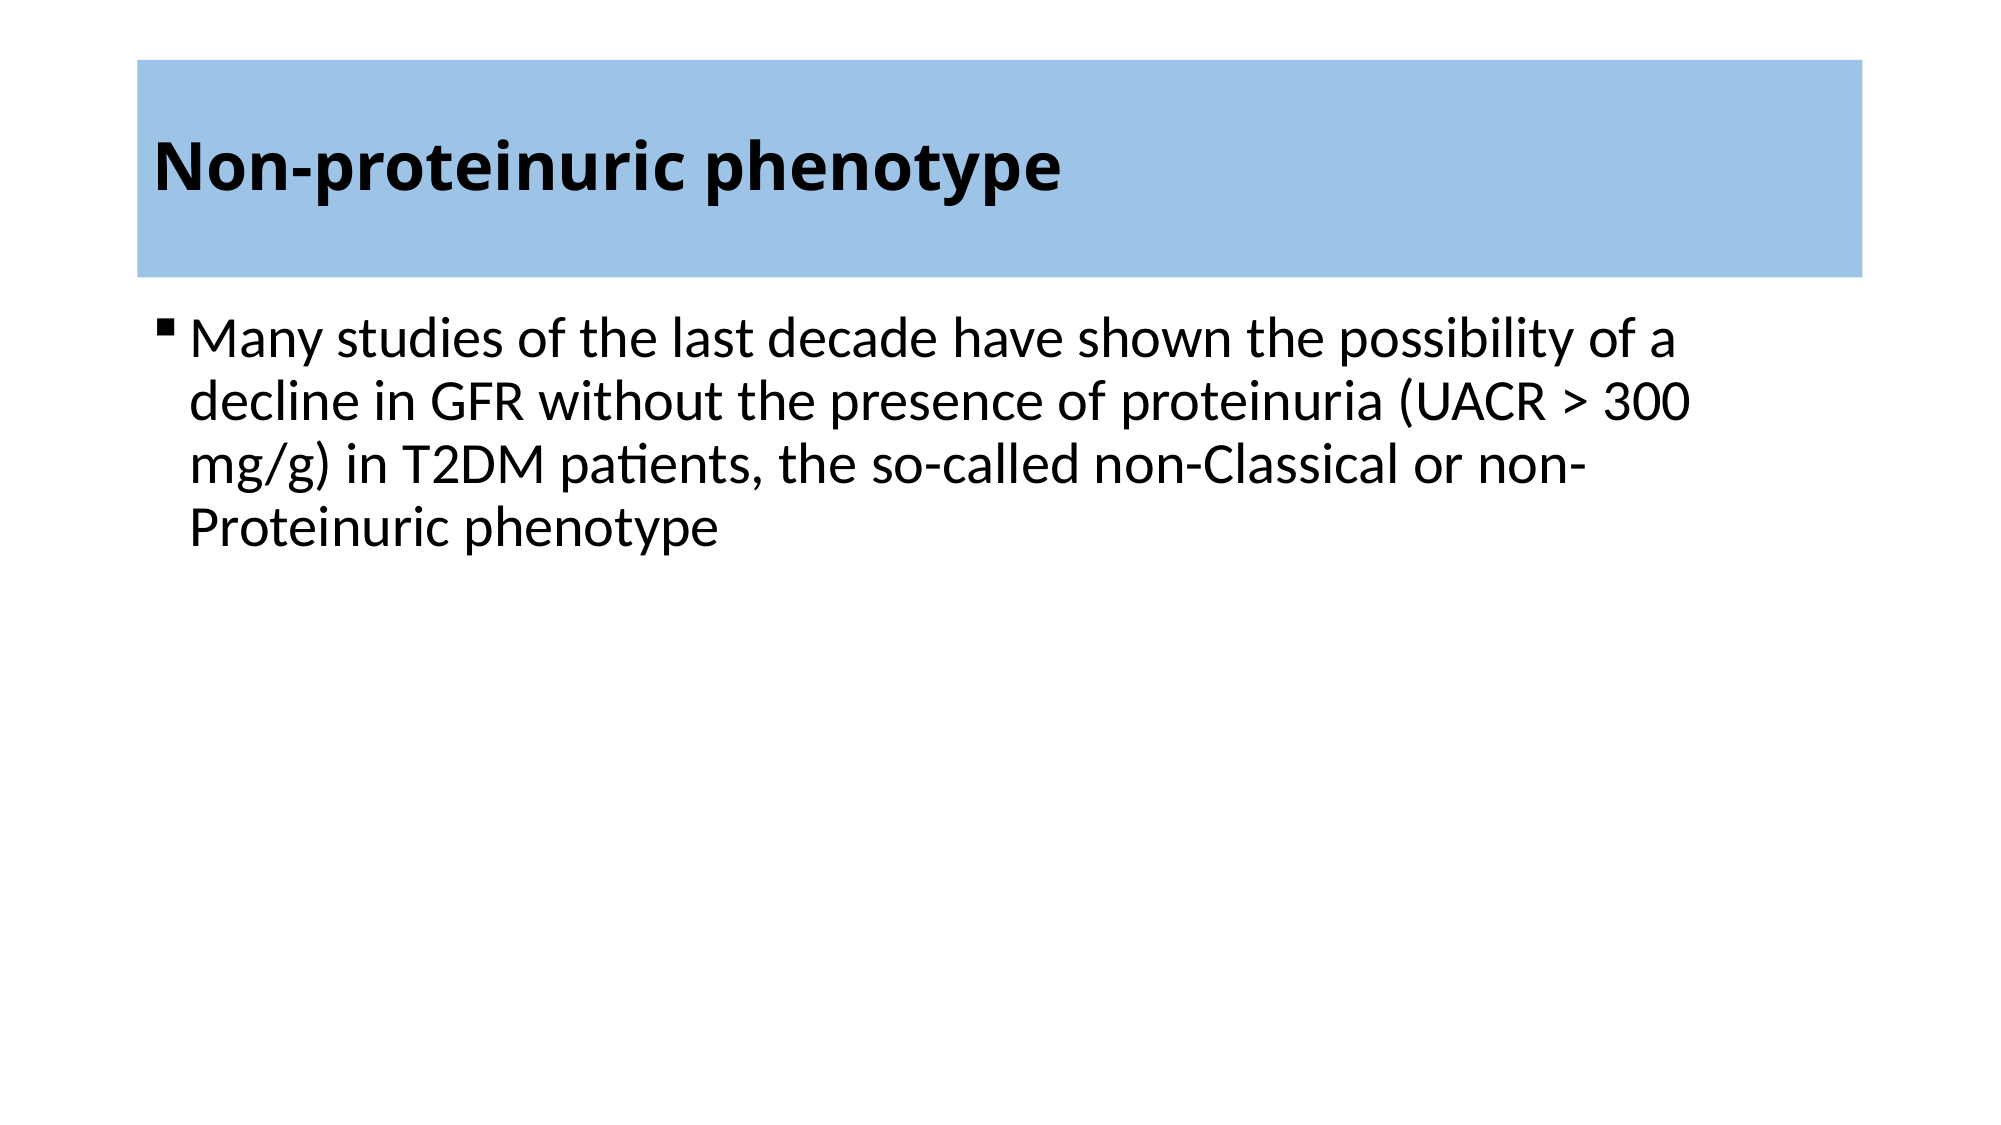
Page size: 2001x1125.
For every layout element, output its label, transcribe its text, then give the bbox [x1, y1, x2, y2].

title Non-proteinuric phenotype [137, 59, 1863, 278]
list Many studies of the last decade have shown the possibility of a decline in GFR without the presence of proteinuria (UACR > 300 mg/g) in T2DM patients, the so-called non-Classical or non-Proteinuric phenotype [137, 299, 1863, 1014]
